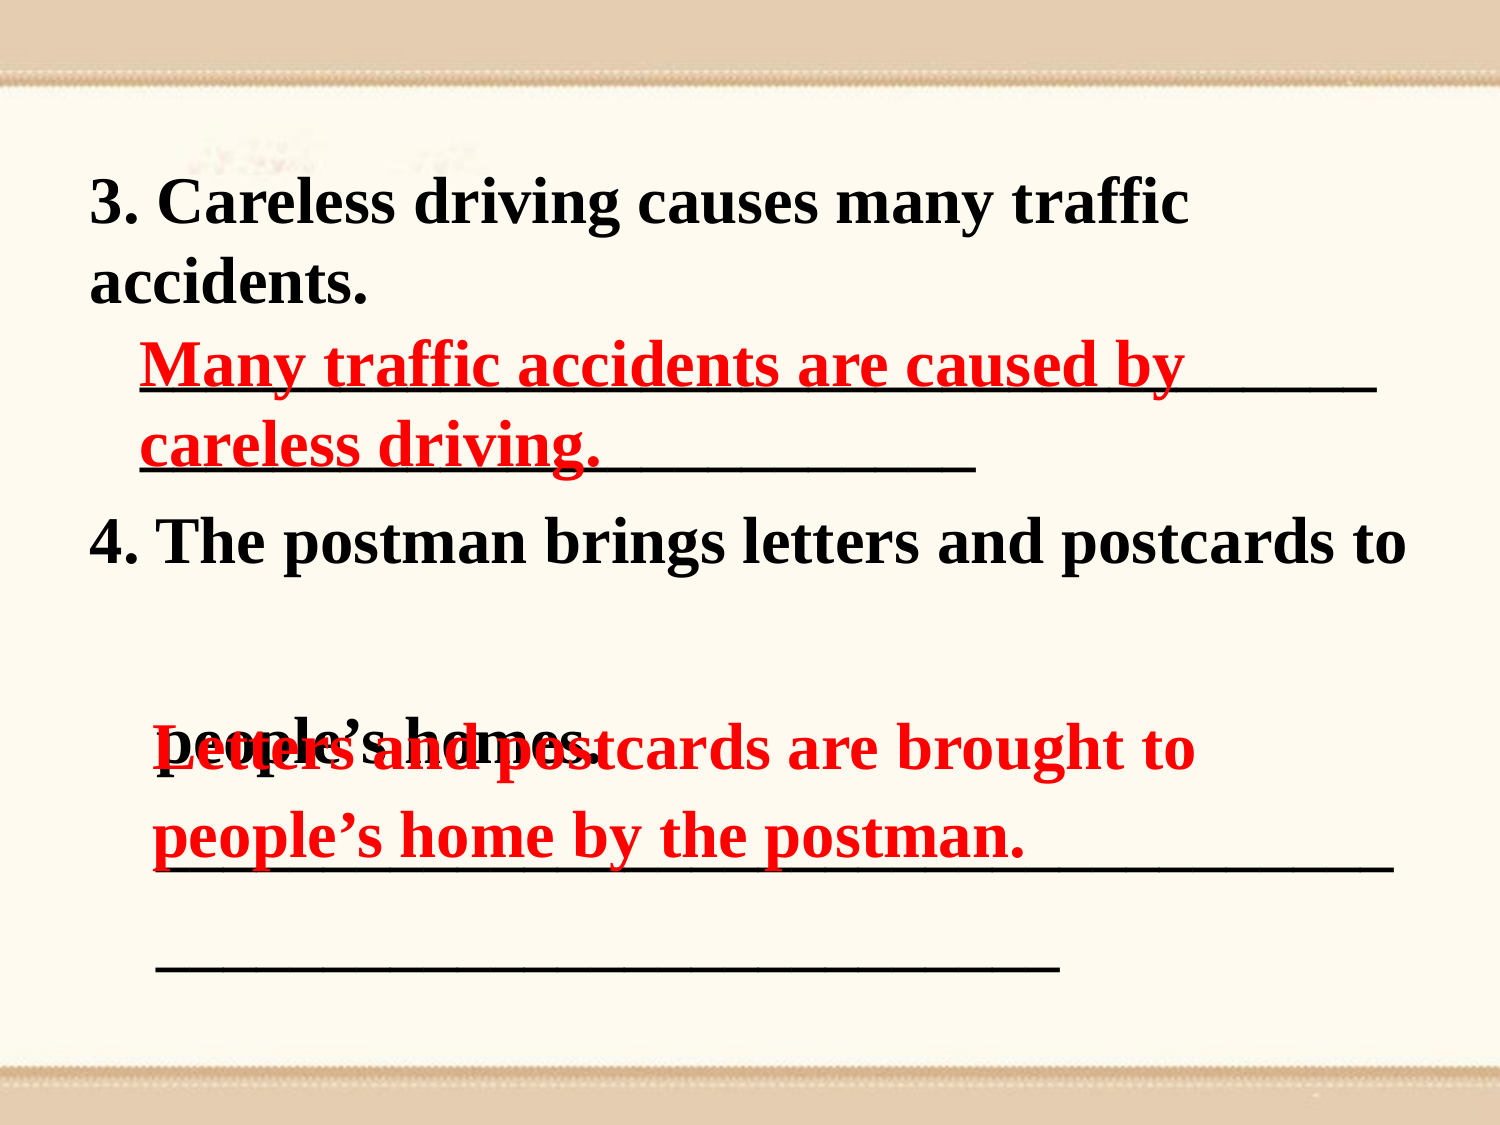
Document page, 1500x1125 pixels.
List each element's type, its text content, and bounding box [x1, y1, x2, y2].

text_box Letters and postcards are brought to people’s home by the postman. [137, 687, 1400, 879]
text_box 3. Careless driving causes many traffic accidents. _____________________________________ _________________________ 4. The postman brings letters and postcards to people’s homes. _____________________________________ ___________________________ [74, 149, 1425, 985]
picture [0, 0, 1500, 1125]
text_box Many traffic accidents are caused by careless driving. [125, 312, 1375, 488]
